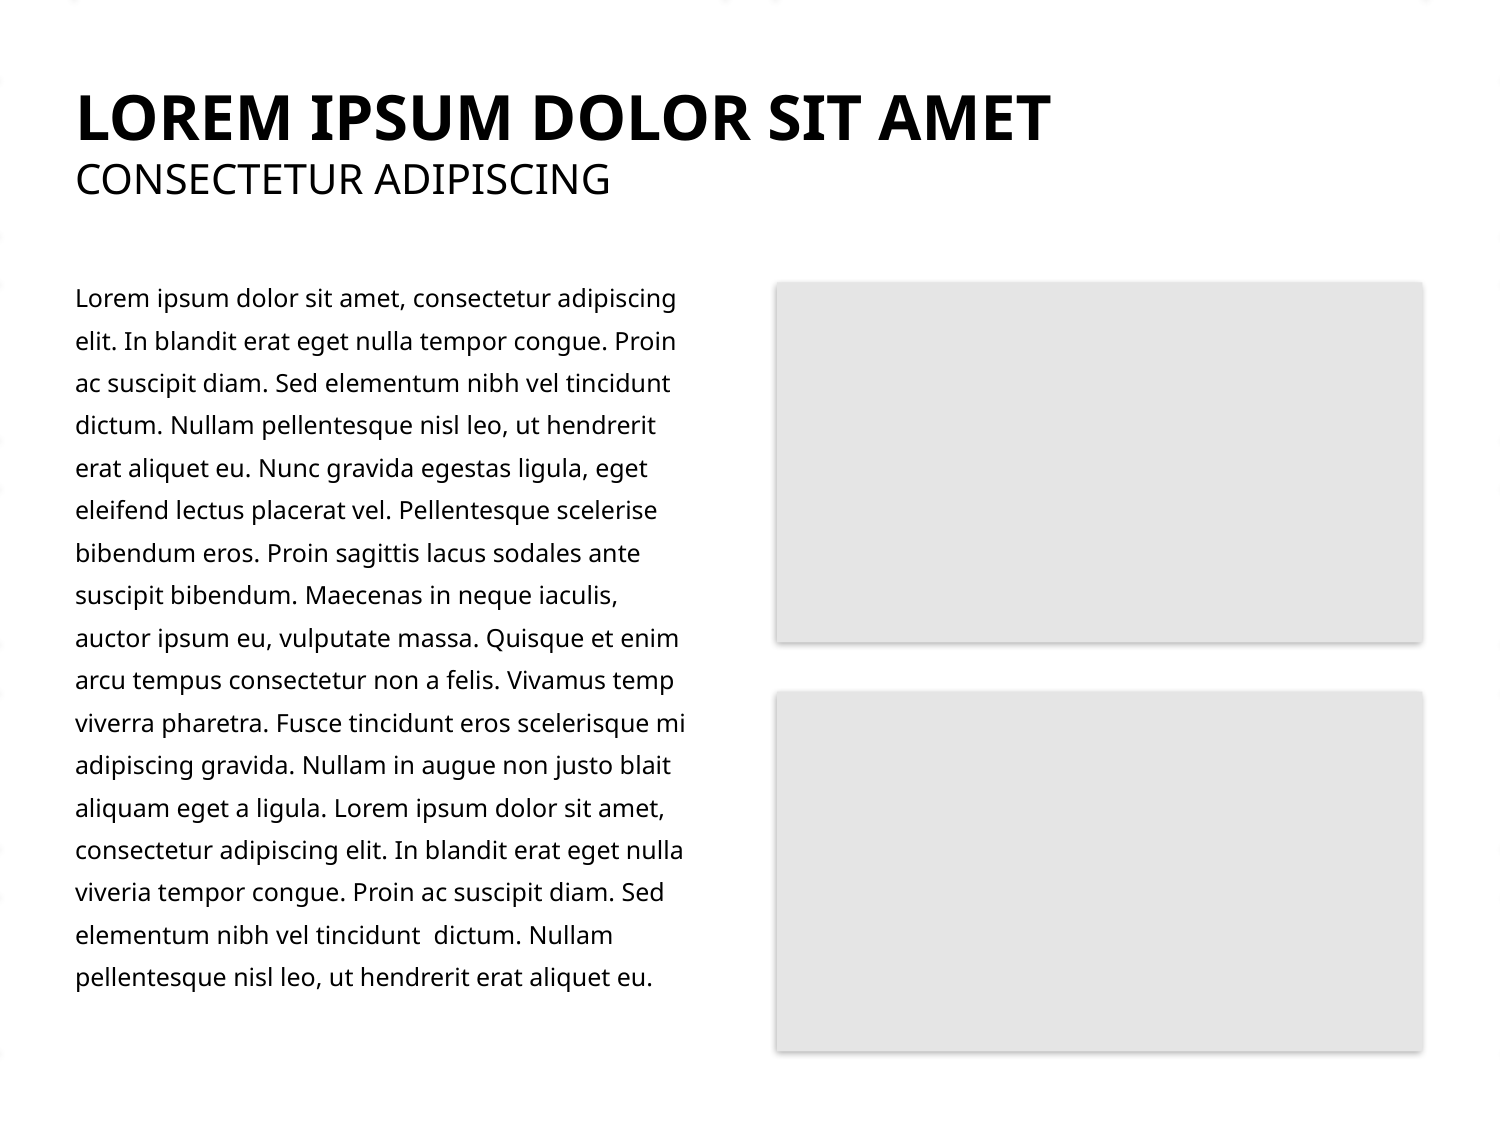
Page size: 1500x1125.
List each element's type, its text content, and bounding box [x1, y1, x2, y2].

text_box [776, 691, 1423, 1052]
text_box LOREM IPSUM DOLOR SIT AMET CONSECTETUR ADIPISCING [74, 78, 1426, 234]
text_box Lorem ipsum dolor sit amet, consectetur adipiscing elit. In blandit erat eget nulla tempor congue. Proin ac suscipit diam. Sed elementum nibh vel tincidunt dictum. Nullam pellentesque nisl leo, ut hendrerit erat aliquet eu. Nunc gravida egestas ligula, eget eleifend lectus placerat vel. Pellentesque scelerise bibendum eros. Proin sagittis lacus sodales ante suscipit bibendum. Maecenas in neque iaculis, auctor ipsum eu, vulputate massa. Quisque et enim arcu tempus consectetur non a felis. Vivamus temp viverra pharetra. Fusce tincidunt eros scelerisque mi adipiscing gravida. Nullam in augue non justo blait aliquam eget a ligula. Lorem ipsum dolor sit amet, consectetur adipiscing elit. In blandit erat eget nulla viveria tempor congue. Proin ac suscipit diam. Sed elementum nibh vel tincidunt dictum. Nullam pellentesque nisl leo, ut hendrerit erat aliquet eu. [75, 282, 726, 1005]
text_box [776, 282, 1423, 643]
